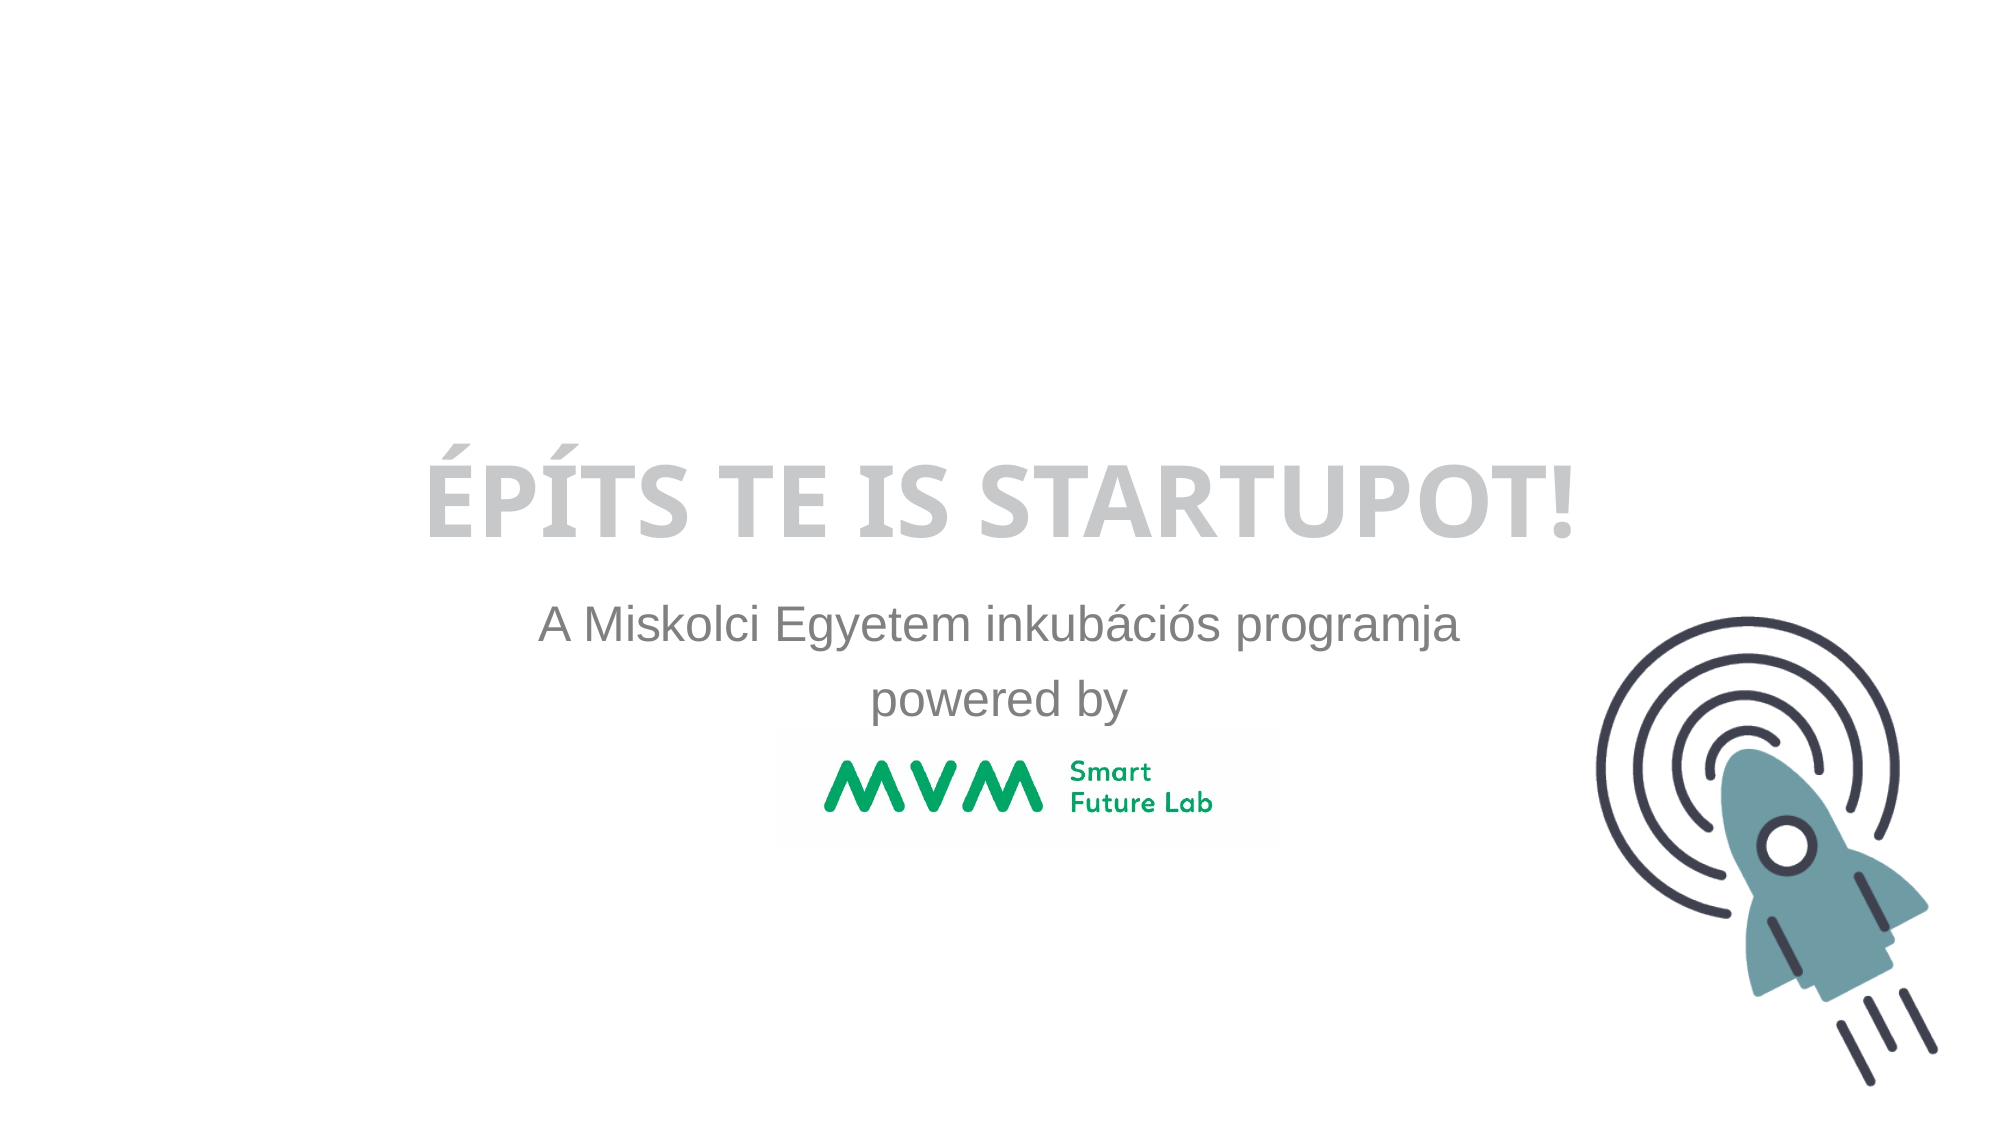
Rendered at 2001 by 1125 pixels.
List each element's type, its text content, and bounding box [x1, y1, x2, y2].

picture [777, 726, 1278, 846]
picture [1484, 539, 2000, 1125]
subtitle A Miskolci Egyetem inkubációs programja powered by [249, 590, 1484, 863]
title ÉPÍTS TE IS STARTUPOT! [249, 175, 1750, 568]
